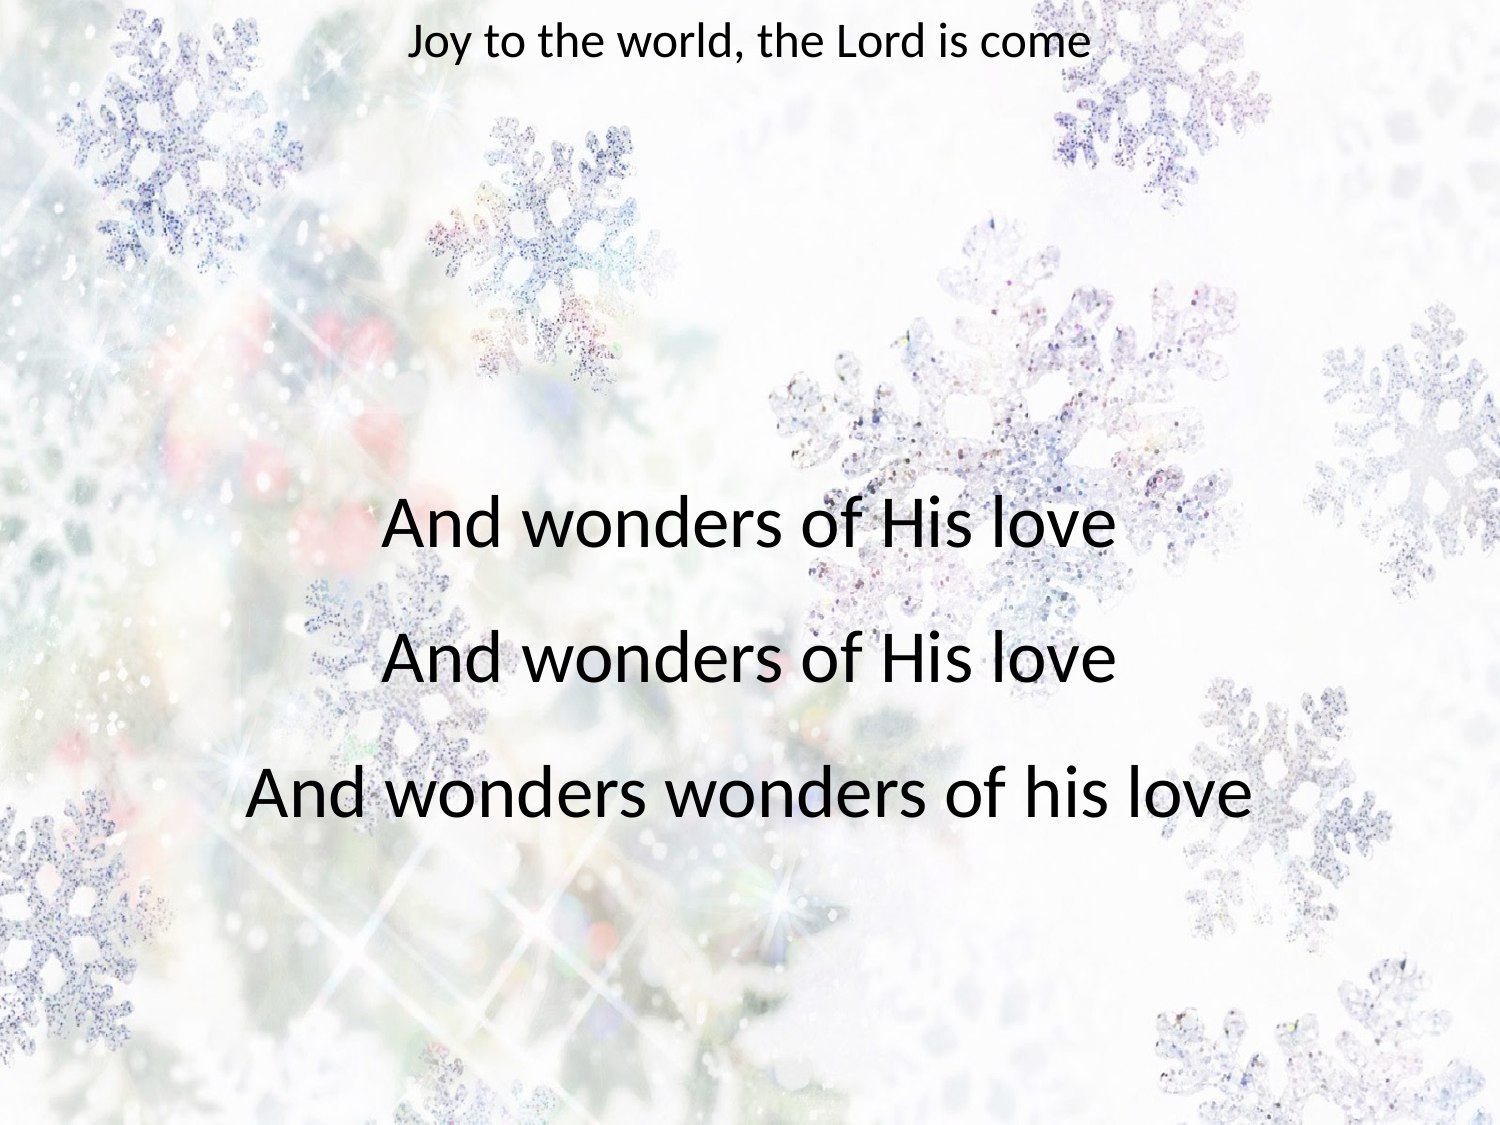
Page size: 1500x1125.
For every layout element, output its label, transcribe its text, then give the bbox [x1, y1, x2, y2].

list Joy to the world, the Lord is come [0, 0, 1500, 75]
list And wonders of His love And wonders of His love And wonders wonders of his love [0, 149, 1500, 1110]
